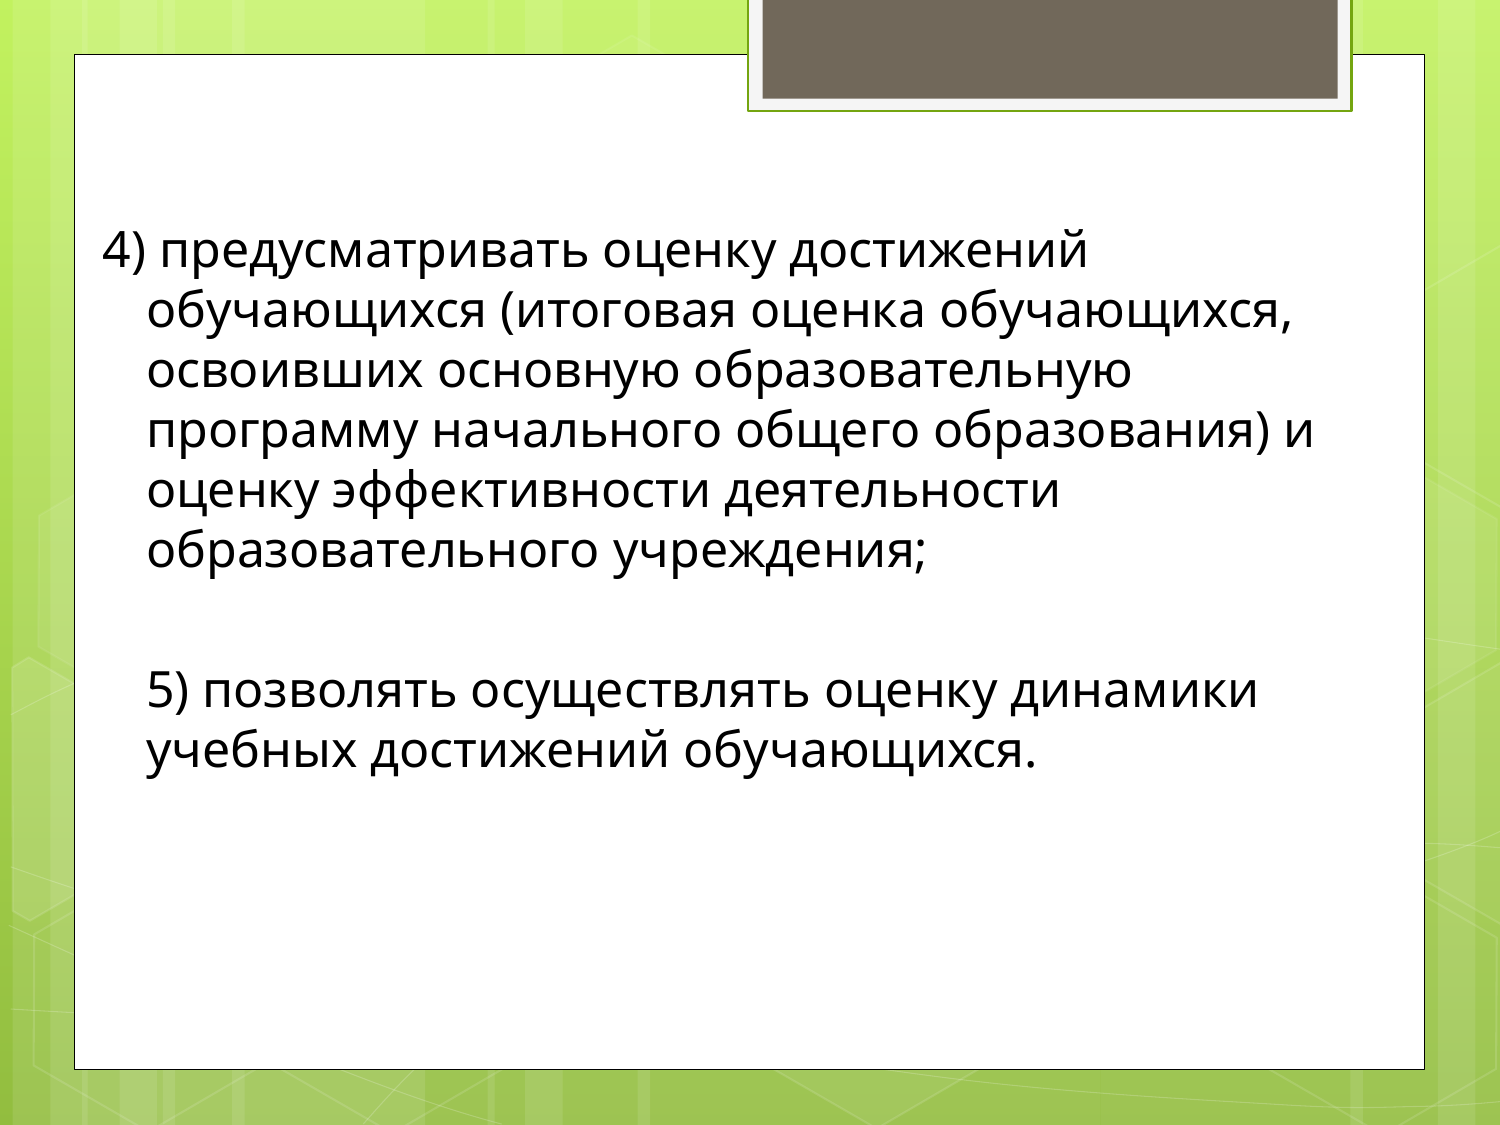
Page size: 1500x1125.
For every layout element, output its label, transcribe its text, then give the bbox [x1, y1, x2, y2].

text_box 4) предусматривать оценку достижений обучающихся (итоговая оценка обучающихся, освоивших основную образовательную программу начального общего образования) и оценку эффективности деятельности образовательного учреждения; 5) позволять осуществлять оценку динамики учебных достижений обучающихся. [74, 0, 1425, 1094]
